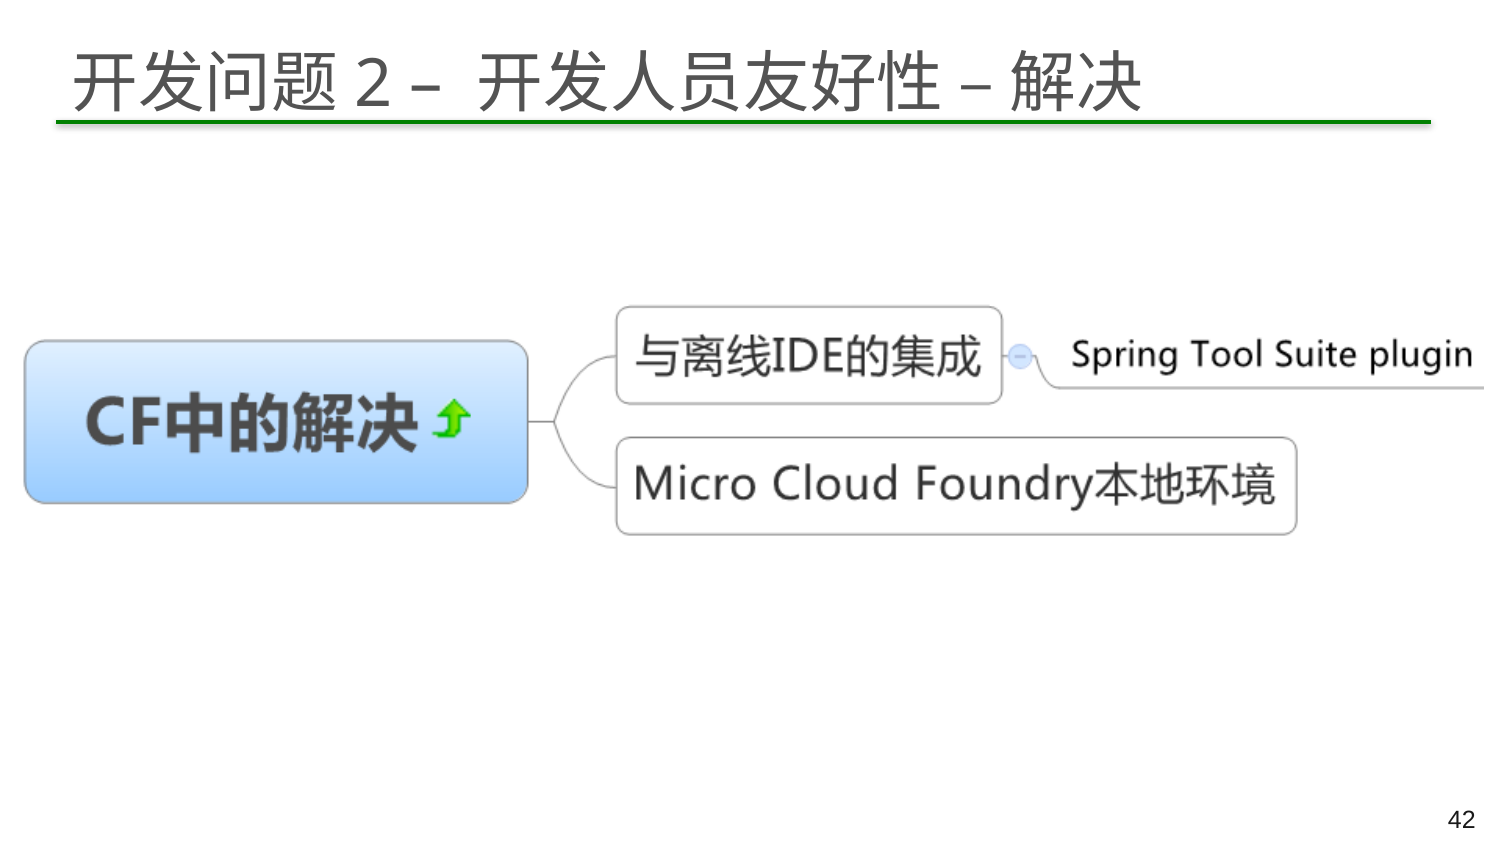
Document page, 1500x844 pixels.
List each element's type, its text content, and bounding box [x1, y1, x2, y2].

picture [16, 283, 1484, 561]
slide_number 42 [1432, 795, 1496, 843]
title 开发问题2 – 开发人员友好性 – 解决 [56, 27, 1438, 133]
